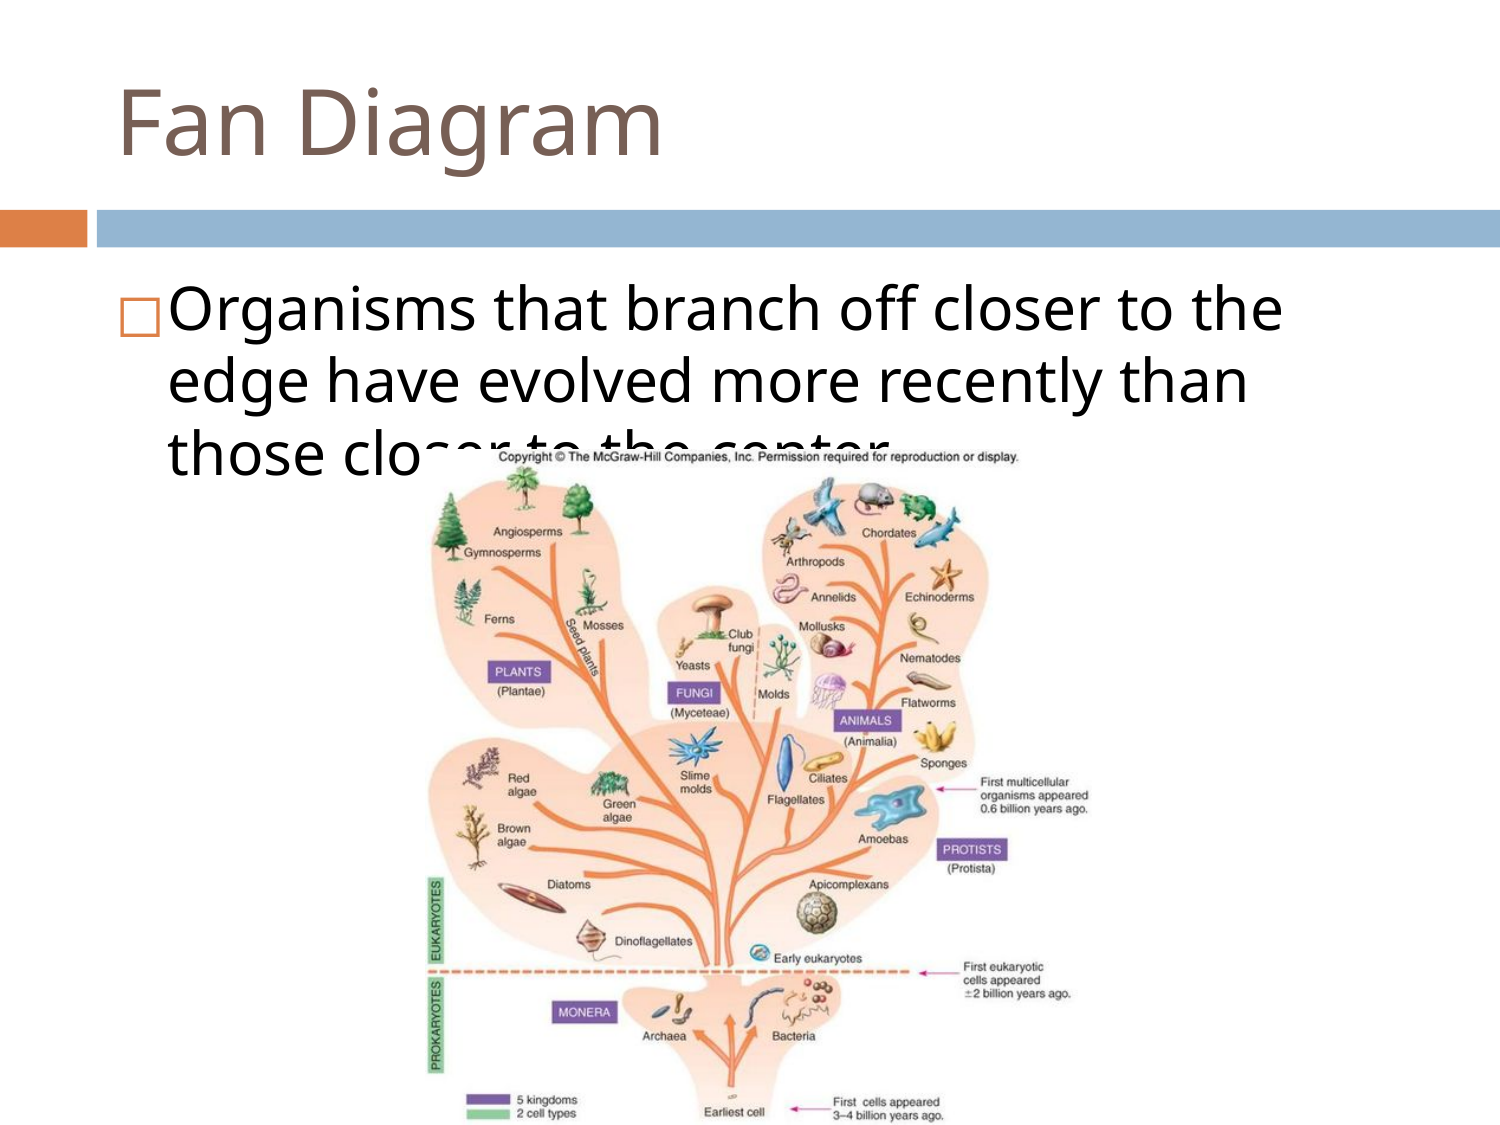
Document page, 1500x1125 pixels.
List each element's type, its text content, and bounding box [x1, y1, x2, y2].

title Fan Diagram [100, 37, 1438, 200]
list Organisms that branch off closer to the edge have evolved more recently than those closer to the center [100, 262, 1438, 1000]
picture [424, 449, 1092, 1125]
